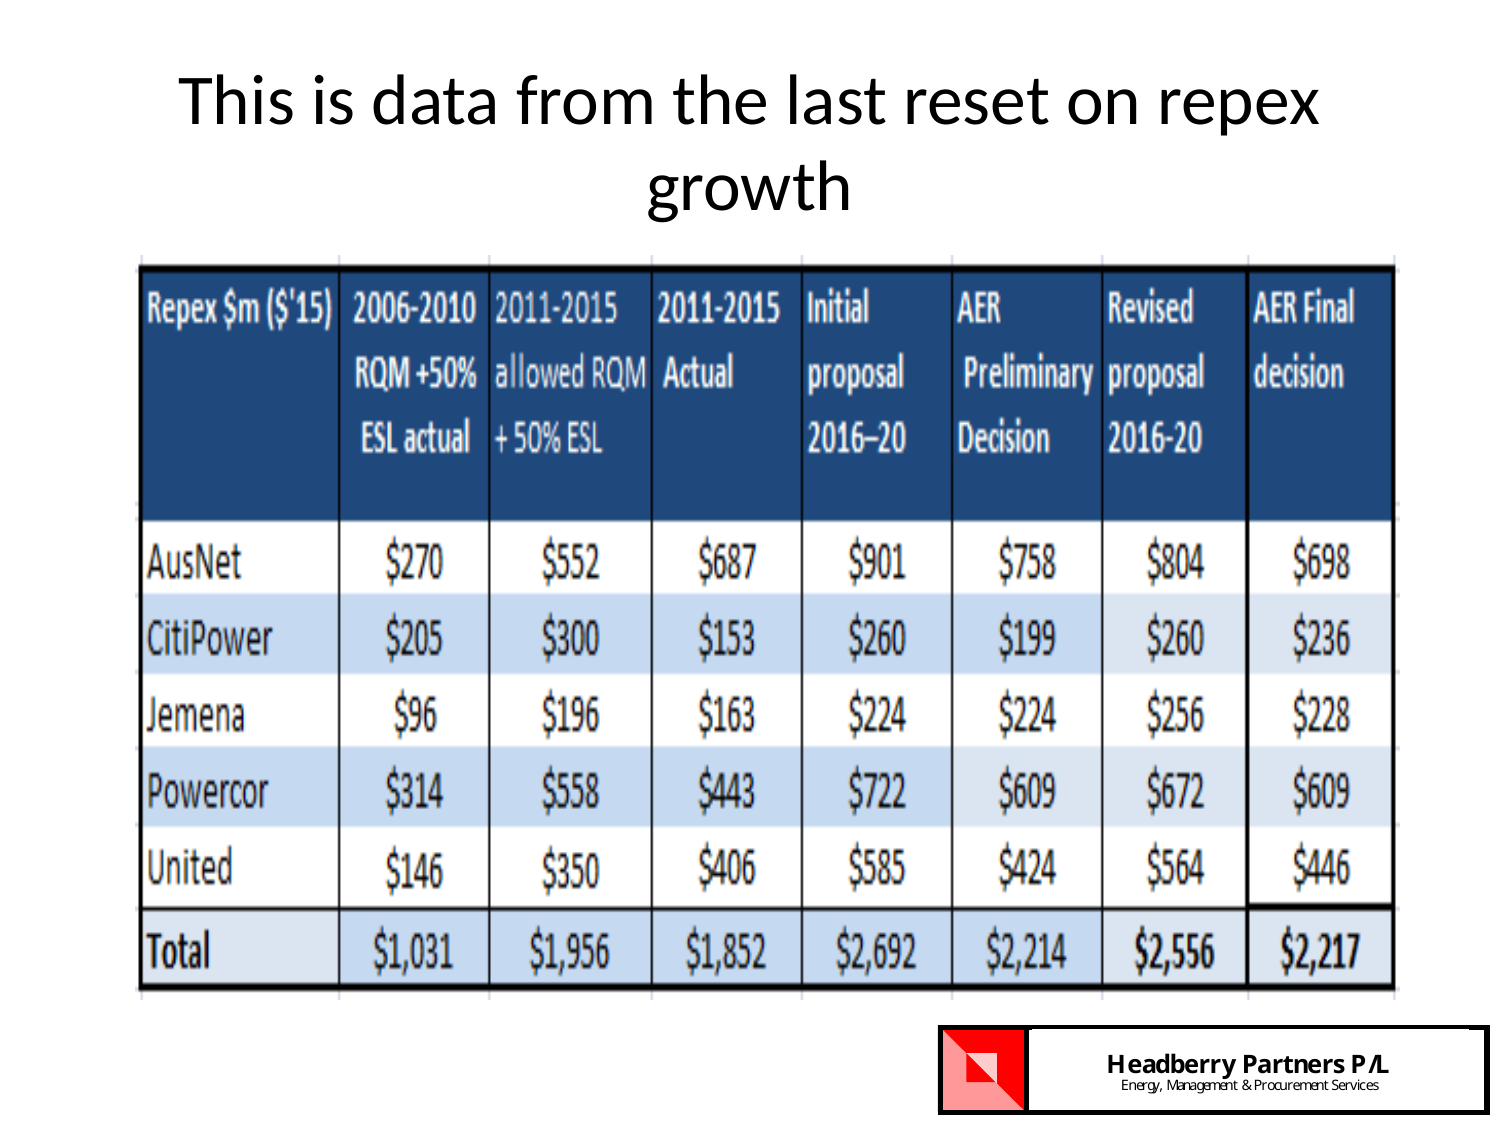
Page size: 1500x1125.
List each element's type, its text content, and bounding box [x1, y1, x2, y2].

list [135, 255, 1400, 1000]
title This is data from the last reset on repex growth [75, 45, 1425, 233]
picture [937, 1024, 1500, 1125]
